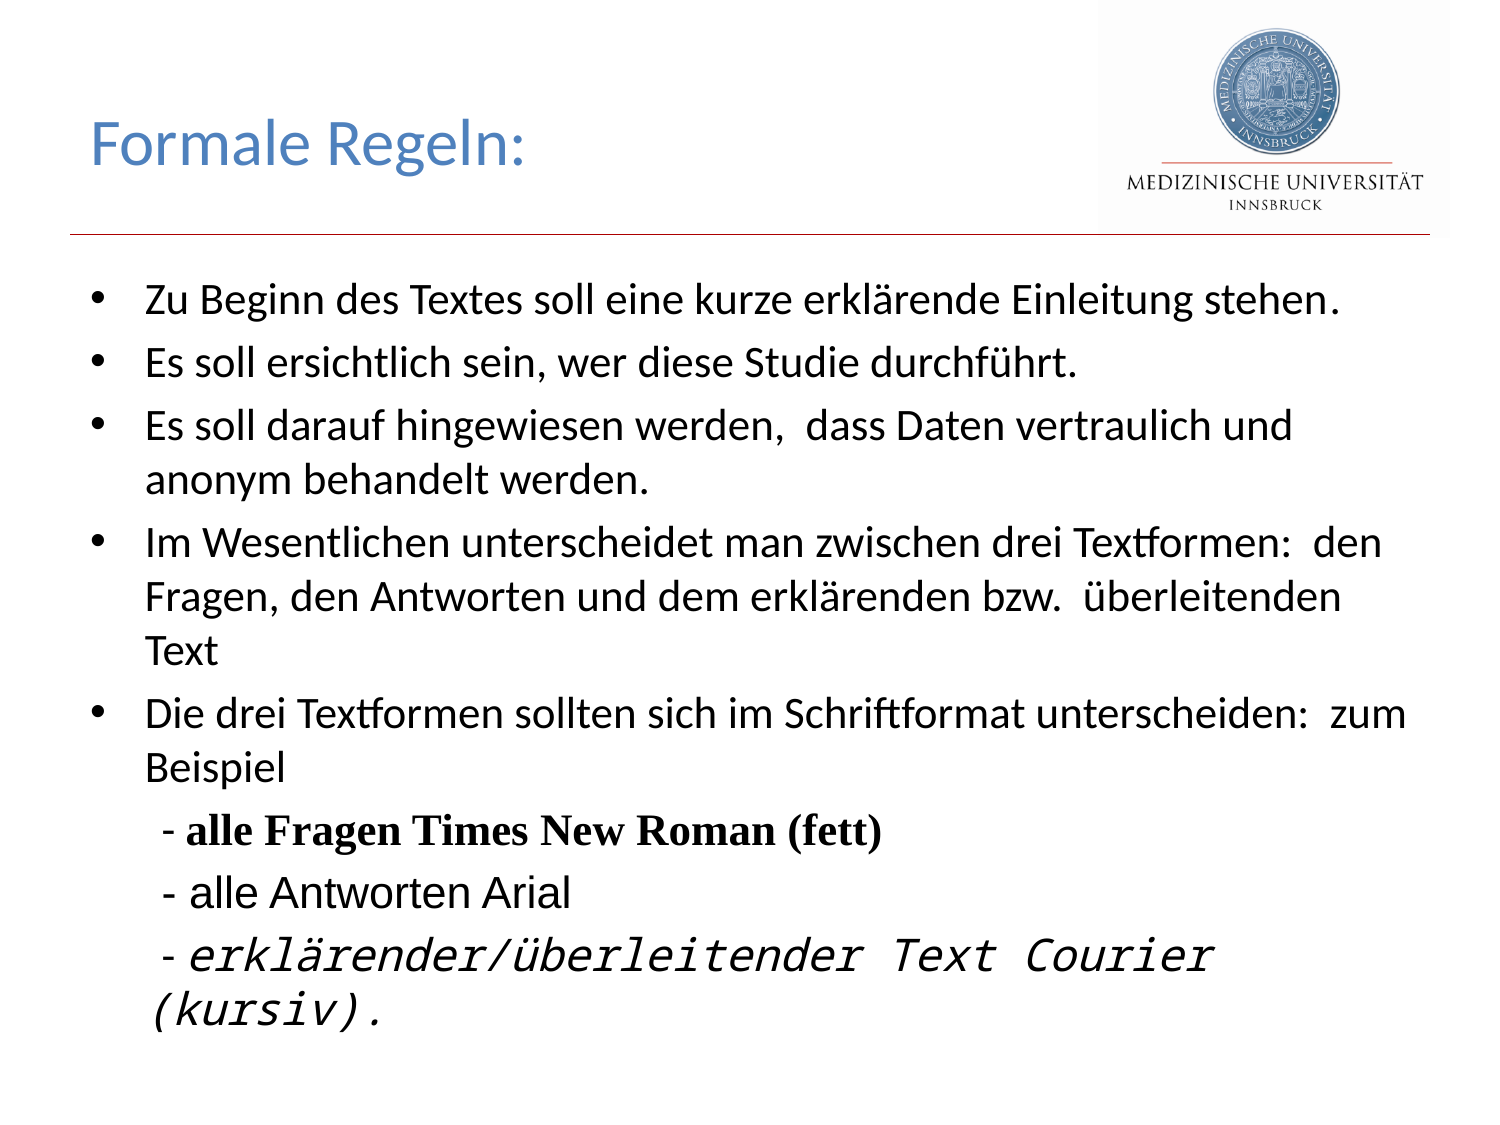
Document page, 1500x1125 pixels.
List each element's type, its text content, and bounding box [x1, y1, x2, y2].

title Formale Regeln: [74, 44, 1091, 233]
picture [1098, 0, 1450, 238]
list Zu Beginn des Textes soll eine kurze erklärende Einleitung stehen. Es soll ersichtlich sein, wer diese Studie durchführt. Es soll darauf hingewiesen werden, dass Daten vertraulich und anonym behandelt werden. Im Wesentlichen unterscheidet man zwischen drei Textformen: den Fragen, den Antworten und dem erklärenden bzw. überleitenden Text Die drei Textformen sollten sich im Schriftformat unterscheiden: zum Beispiel - alle Fragen Times New Roman (fett) - alle Antworten Arial - erklärender/überleitender Text Courier (kursiv). [74, 262, 1426, 1044]
